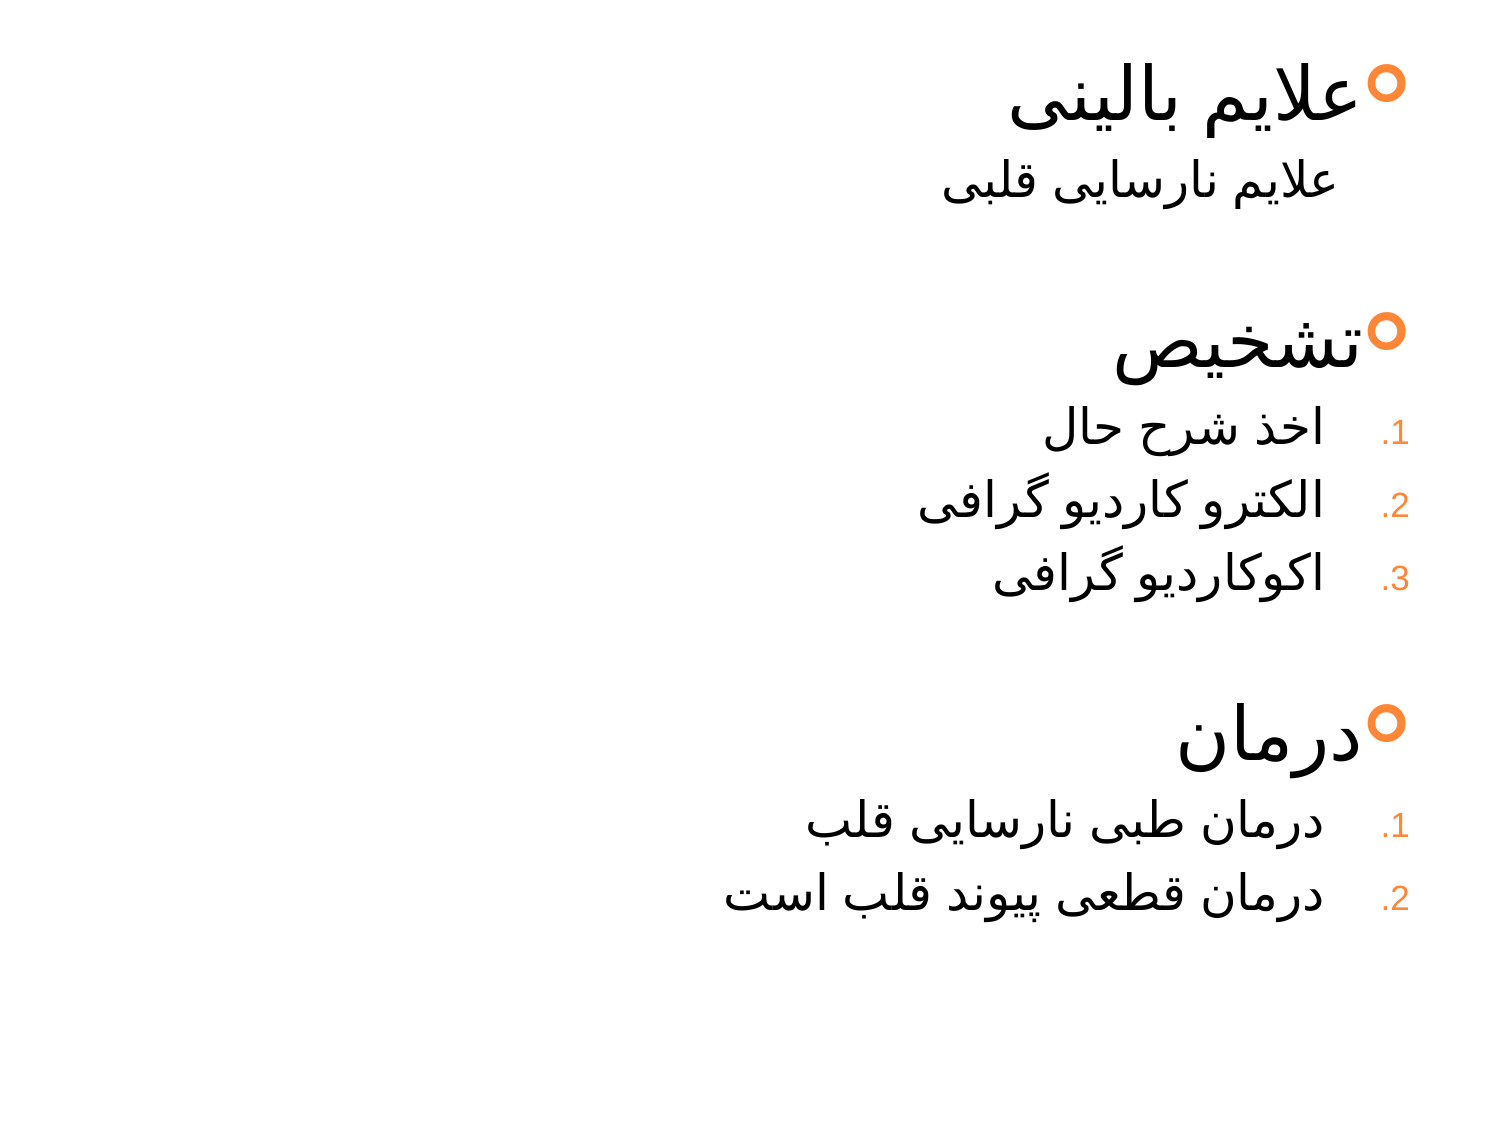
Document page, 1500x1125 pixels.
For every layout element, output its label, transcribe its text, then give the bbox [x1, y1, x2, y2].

list علایم بالینی علایم نارسایی قلبی تشخیص اخذ شرح حال الکترو کاردیو گرافی اکوکاردیو گرافی درمان درمان طبی نارسایی قلب درمان قطعی پیوند قلب است [75, 37, 1425, 993]
